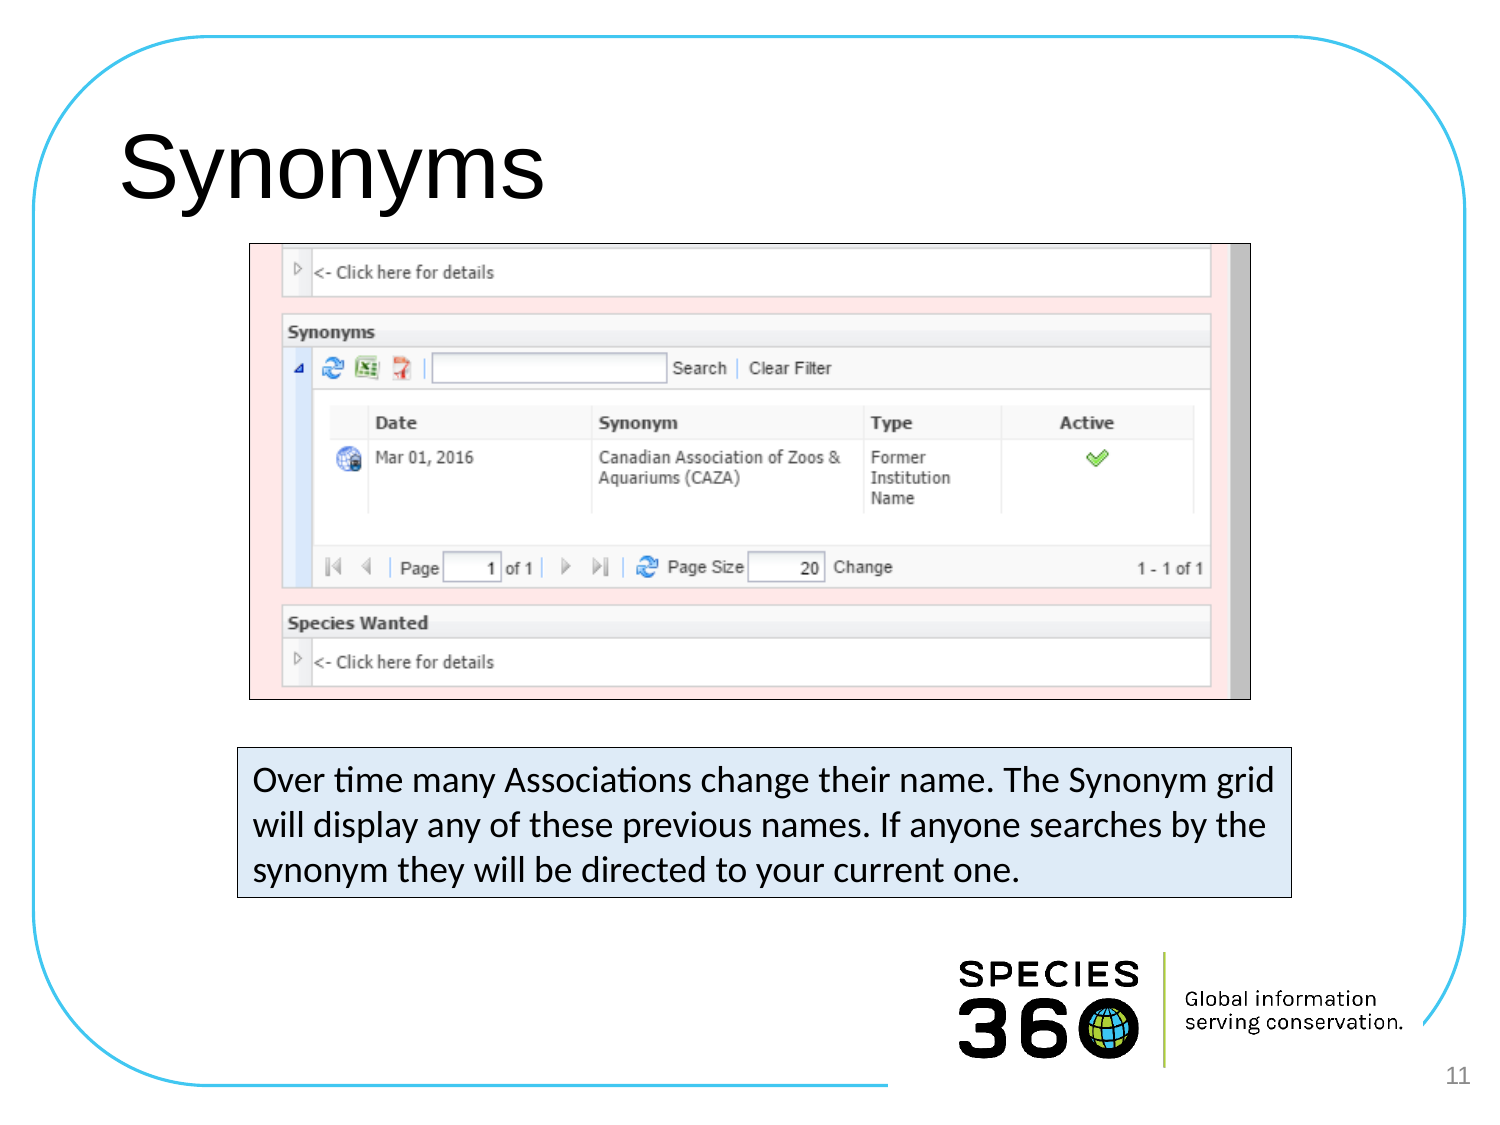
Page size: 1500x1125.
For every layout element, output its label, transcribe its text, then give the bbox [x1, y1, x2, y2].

slide_number 11 [1148, 1044, 1487, 1105]
title Synonyms [103, 59, 1397, 278]
picture [954, 944, 1407, 1075]
text_box Over time many Associations change their name. The Synonym grid will display any of these previous names. If anyone searches by the synonym they will be directed to your current one. [237, 747, 1292, 898]
picture [249, 243, 1251, 700]
